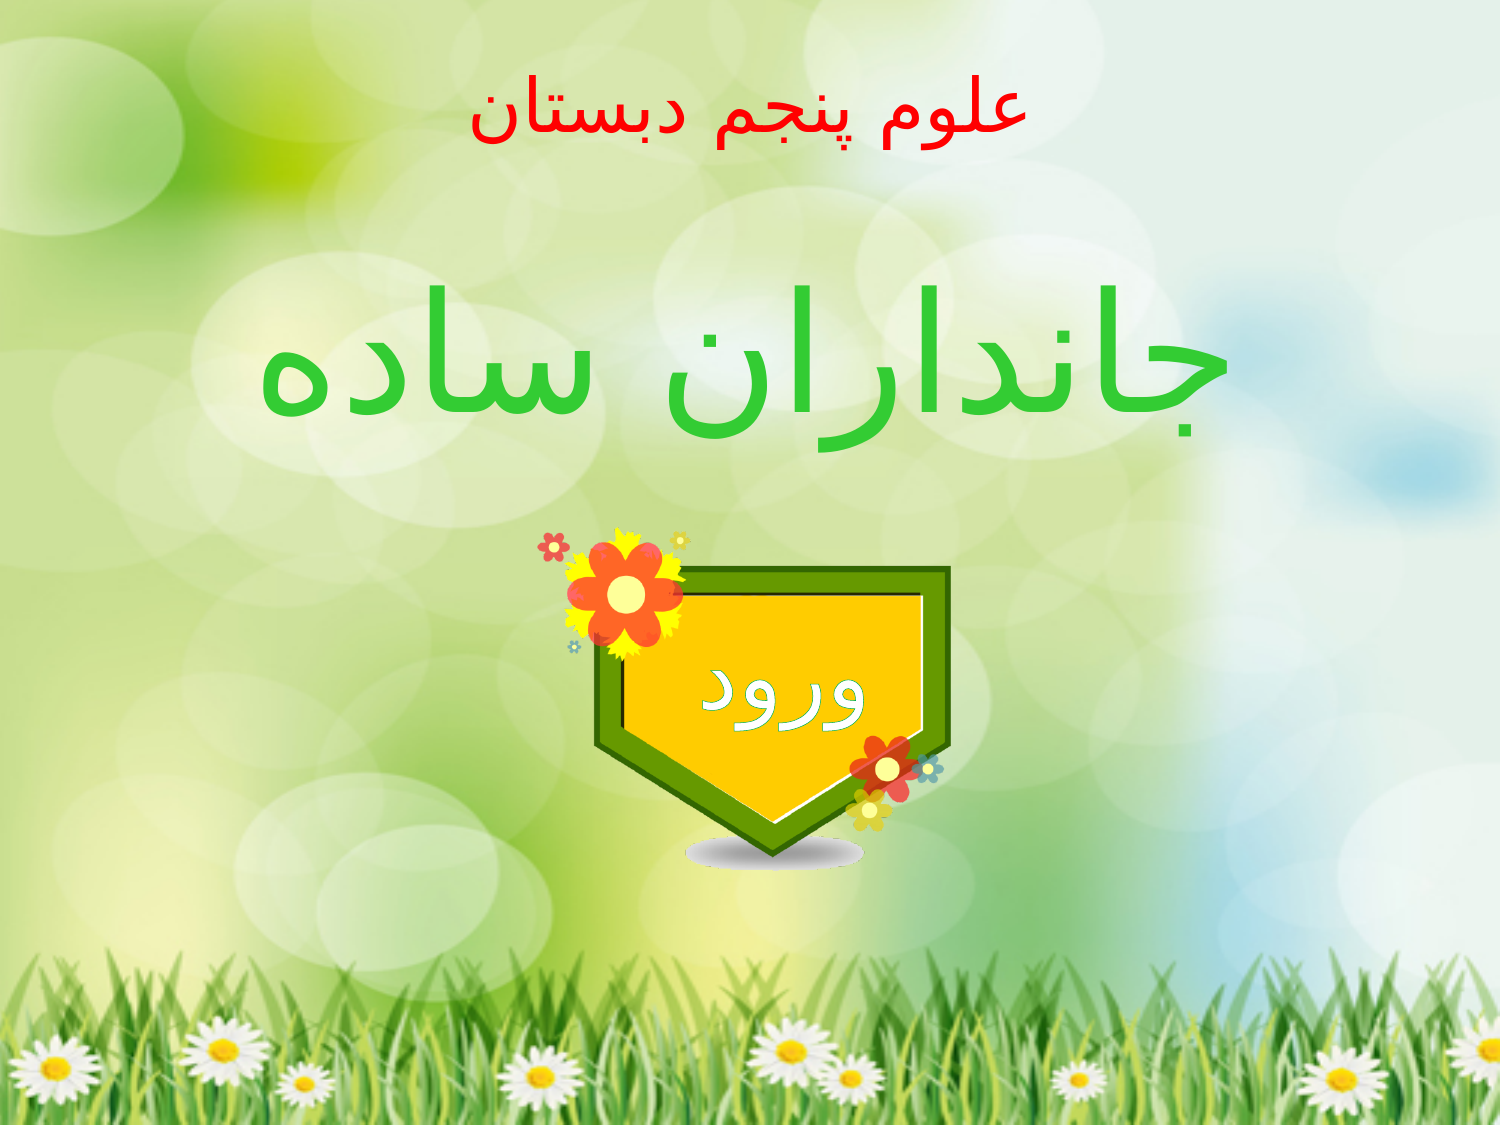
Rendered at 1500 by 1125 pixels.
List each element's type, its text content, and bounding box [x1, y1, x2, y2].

text_box علوم پنجم دبستان [452, 49, 1048, 155]
picture [0, 0, 1500, 1125]
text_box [537, 526, 952, 871]
text_box جانداران ساده [238, 238, 1256, 454]
